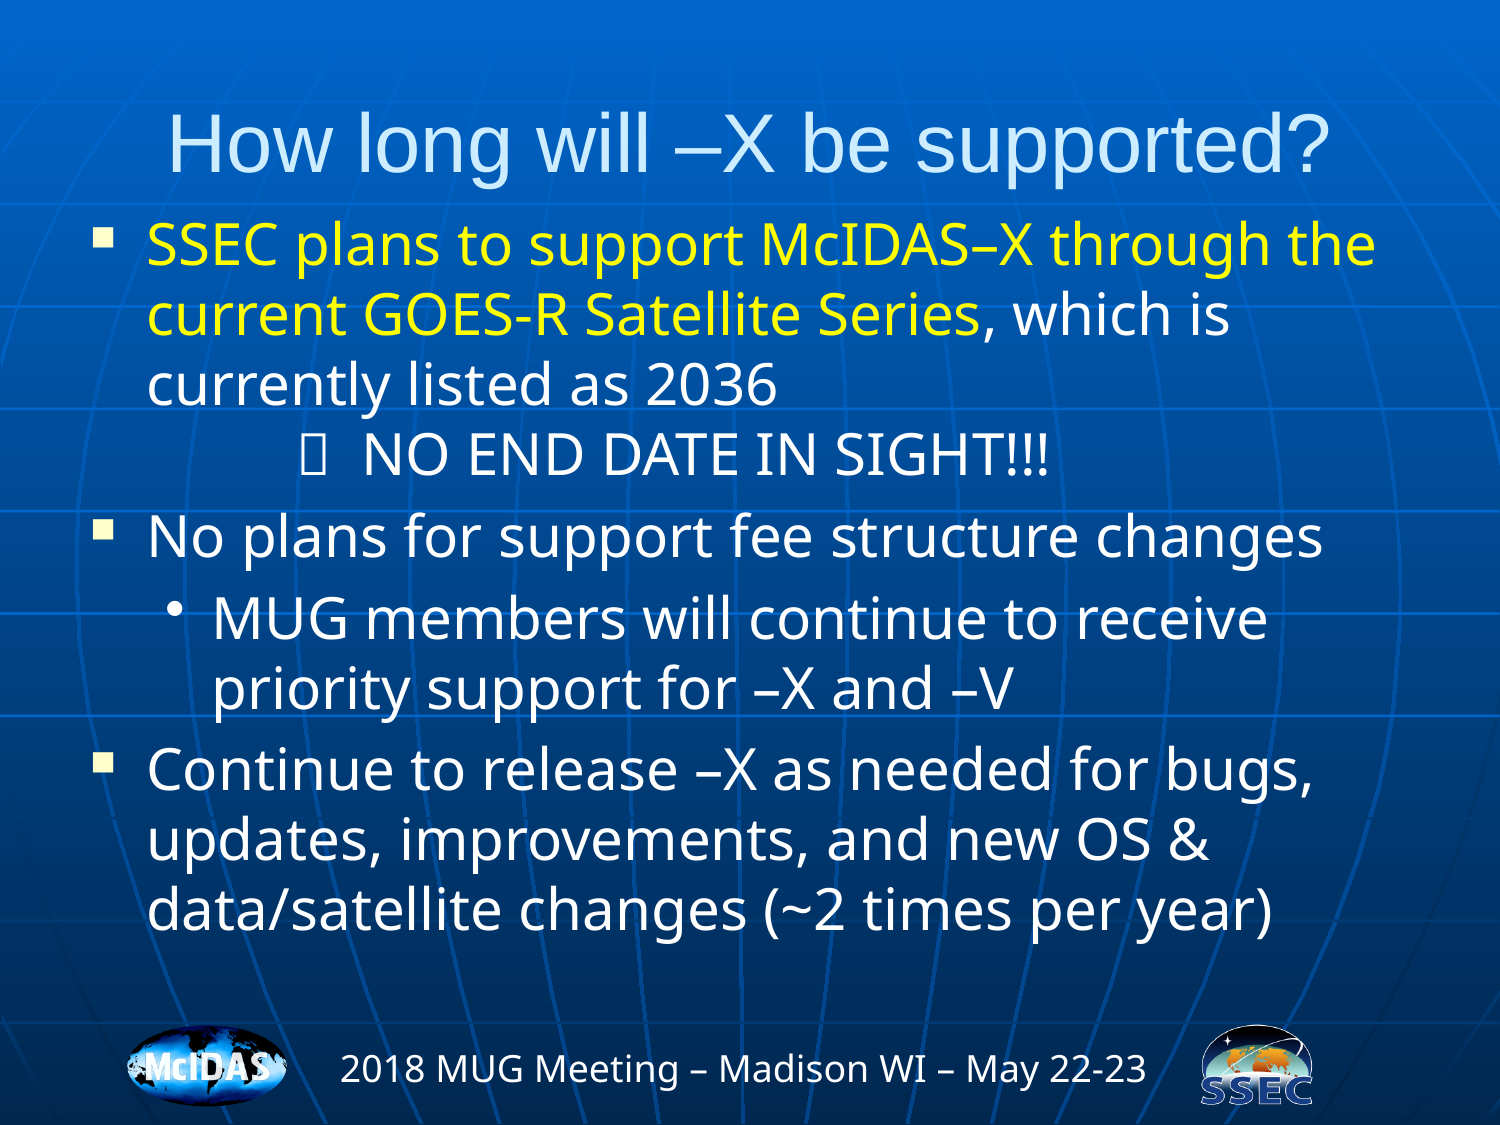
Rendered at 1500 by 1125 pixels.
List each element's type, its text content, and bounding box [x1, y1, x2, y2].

list SSEC plans to support McIDAS–X through the current GOES-R Satellite Series, which is currently listed as 2036  NO END DATE IN SIGHT!!! No plans for support fee structure changes MUG members will continue to receive priority support for –X and –V Continue to release –X as needed for bugs, updates, improvements, and new OS & data/satellite changes (~2 times per year) [75, 200, 1450, 988]
title How long will –X be supported? [75, 45, 1425, 200]
picture [125, 1024, 288, 1107]
picture [1200, 1024, 1313, 1105]
